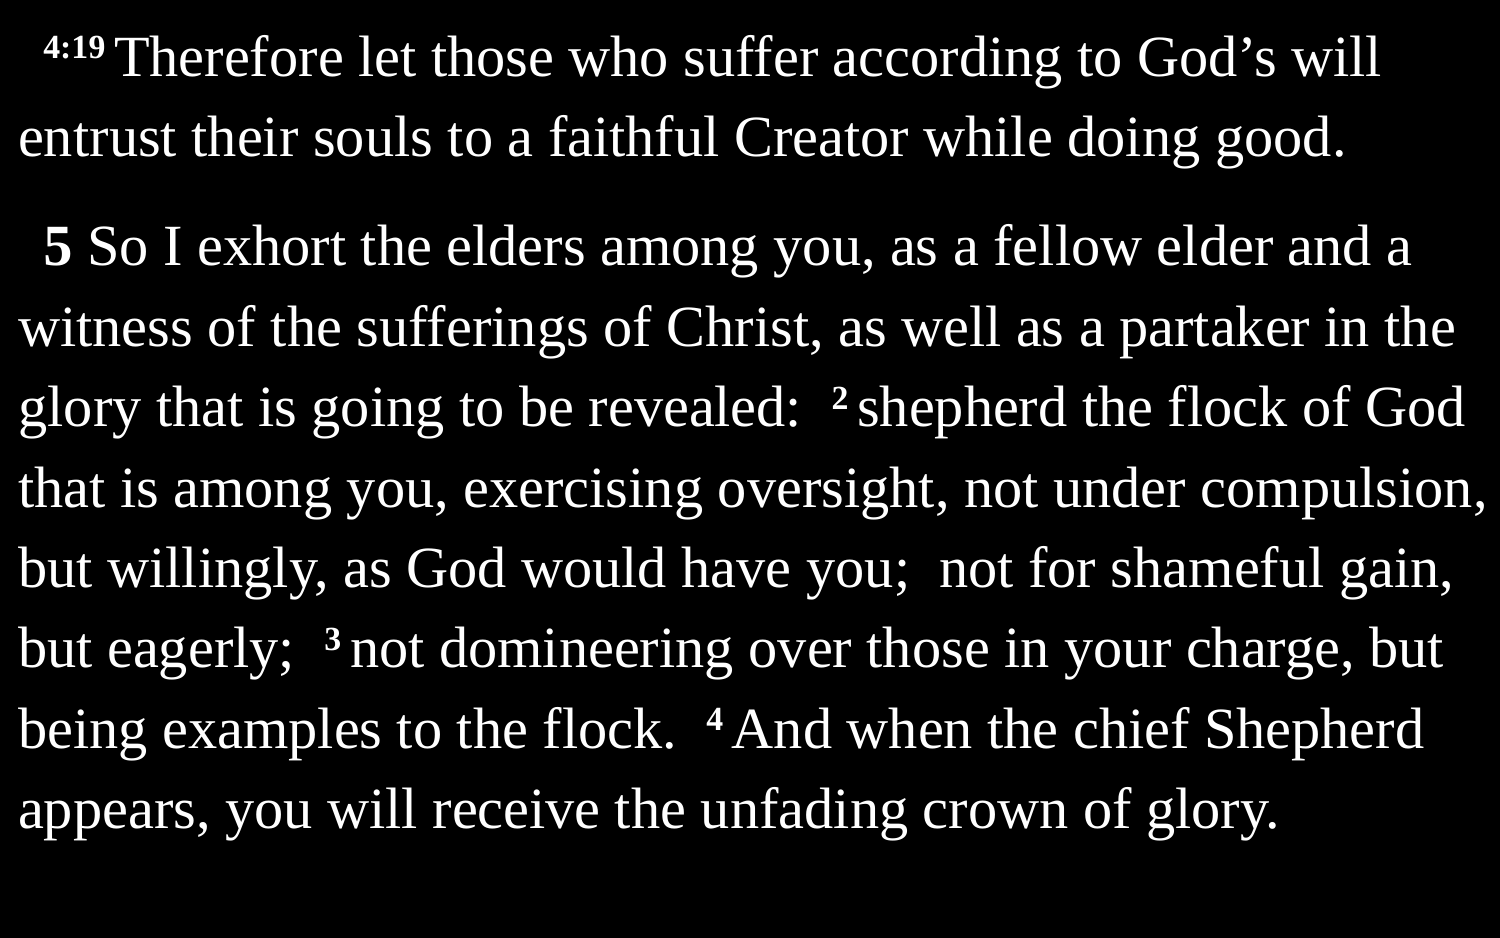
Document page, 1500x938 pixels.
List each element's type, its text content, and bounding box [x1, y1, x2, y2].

text_box 4:19 Therefore let those who suffer according to God’s will entrust their souls to a faithful Creator while doing good. 5 So I exhort the elders among you, as a fellow elder and a witness of the sufferings of Christ, as well as a partaker in the glory that is going to be revealed: 2 shepherd the flock of God that is among you, exercising oversight, not under compulsion, but willingly, as God would have you; not for shameful gain, but eagerly; 3 not domineering over those in your charge, but being examples to the flock. 4 And when the chief Shepherd appears, you will receive the unfading crown of glory. [3, 0, 1500, 848]
